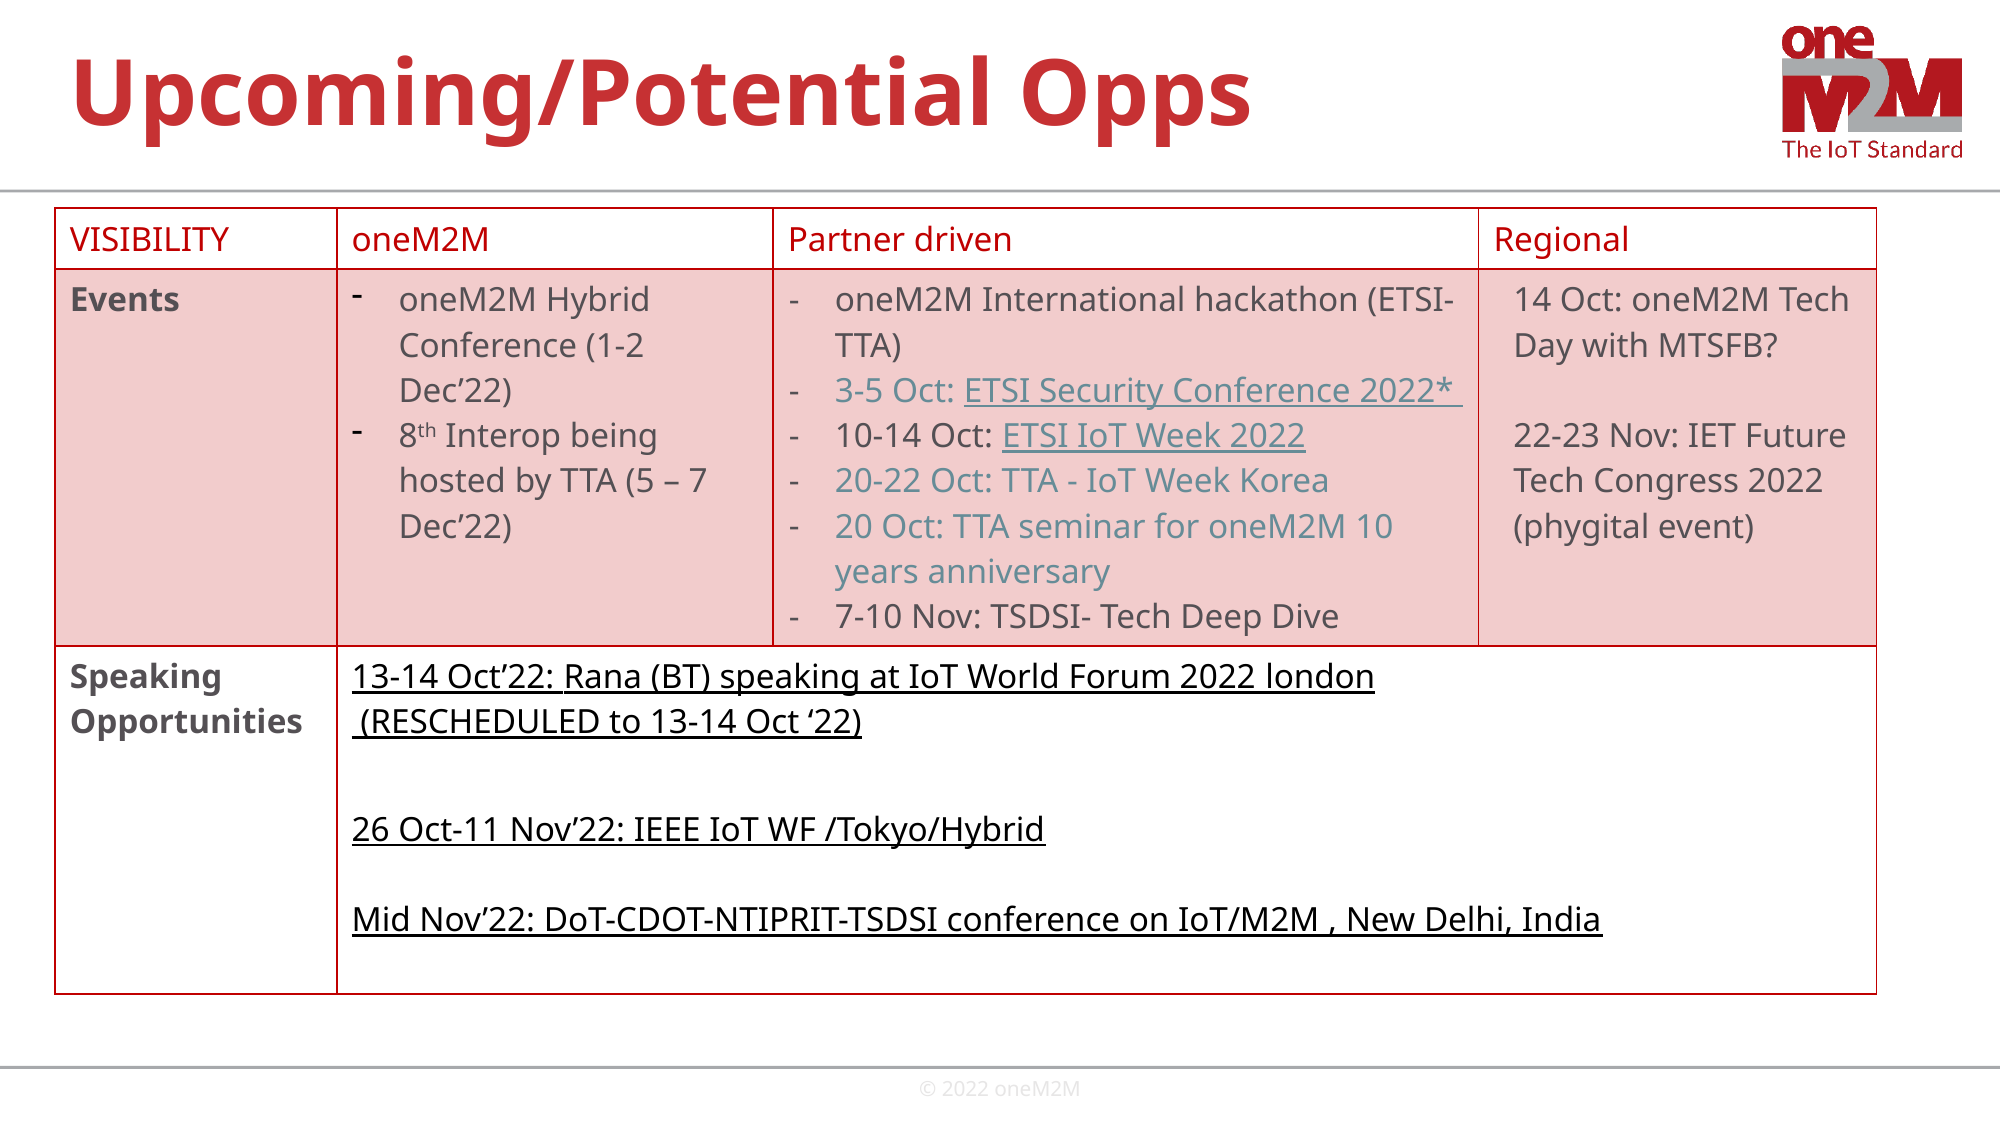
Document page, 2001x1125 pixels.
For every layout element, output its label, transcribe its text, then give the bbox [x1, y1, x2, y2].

table_cell oneM2M Hybrid Conference (1-2 Dec’22) 8th Interop being hosted by TTA (5 – 7 Dec’22) [338, 270, 772, 645]
table_header Partner driven [774, 209, 1478, 268]
table_cell Speaking Opportunities [56, 647, 336, 993]
table_cell 13-14 Oct’22: Rana (BT) speaking at IoT World Forum 2022 london (RESCHEDULED to 13-14 Oct ‘22) 26 Oct-11 Nov’22: IEEE IoT WF /Tokyo/Hybrid Mid Nov’22: DoT-CDOT-NTIPRIT-TSDSI conference on IoT/M2M , New Delhi, India [338, 647, 1876, 993]
table_header oneM2M [338, 209, 772, 268]
table_header VISIBILITY [56, 209, 336, 268]
table_cell Events [56, 270, 336, 645]
title Upcoming/Potential Opps [54, 0, 1343, 193]
table_cell 14 Oct: oneM2M Tech Day with MTSFB? 22-23 Nov: IET Future Tech Congress 2022 (phygital event) [1479, 270, 1876, 645]
table_header Regional [1479, 209, 1876, 268]
footer © 2022 oneM2M [662, 1042, 1338, 1103]
table_cell oneM2M International hackathon (ETSI-TTA) 3-5 Oct: ETSI Security Conference 2022* 10-14 Oct: ETSI IoT Week 2022 20-22 Oct: TTA - IoT Week Korea 20 Oct: TTA seminar for oneM2M 10 years anniversary 7-10 Nov: TSDSI- Tech Deep Dive [774, 270, 1478, 645]
picture [1772, 17, 1971, 166]
